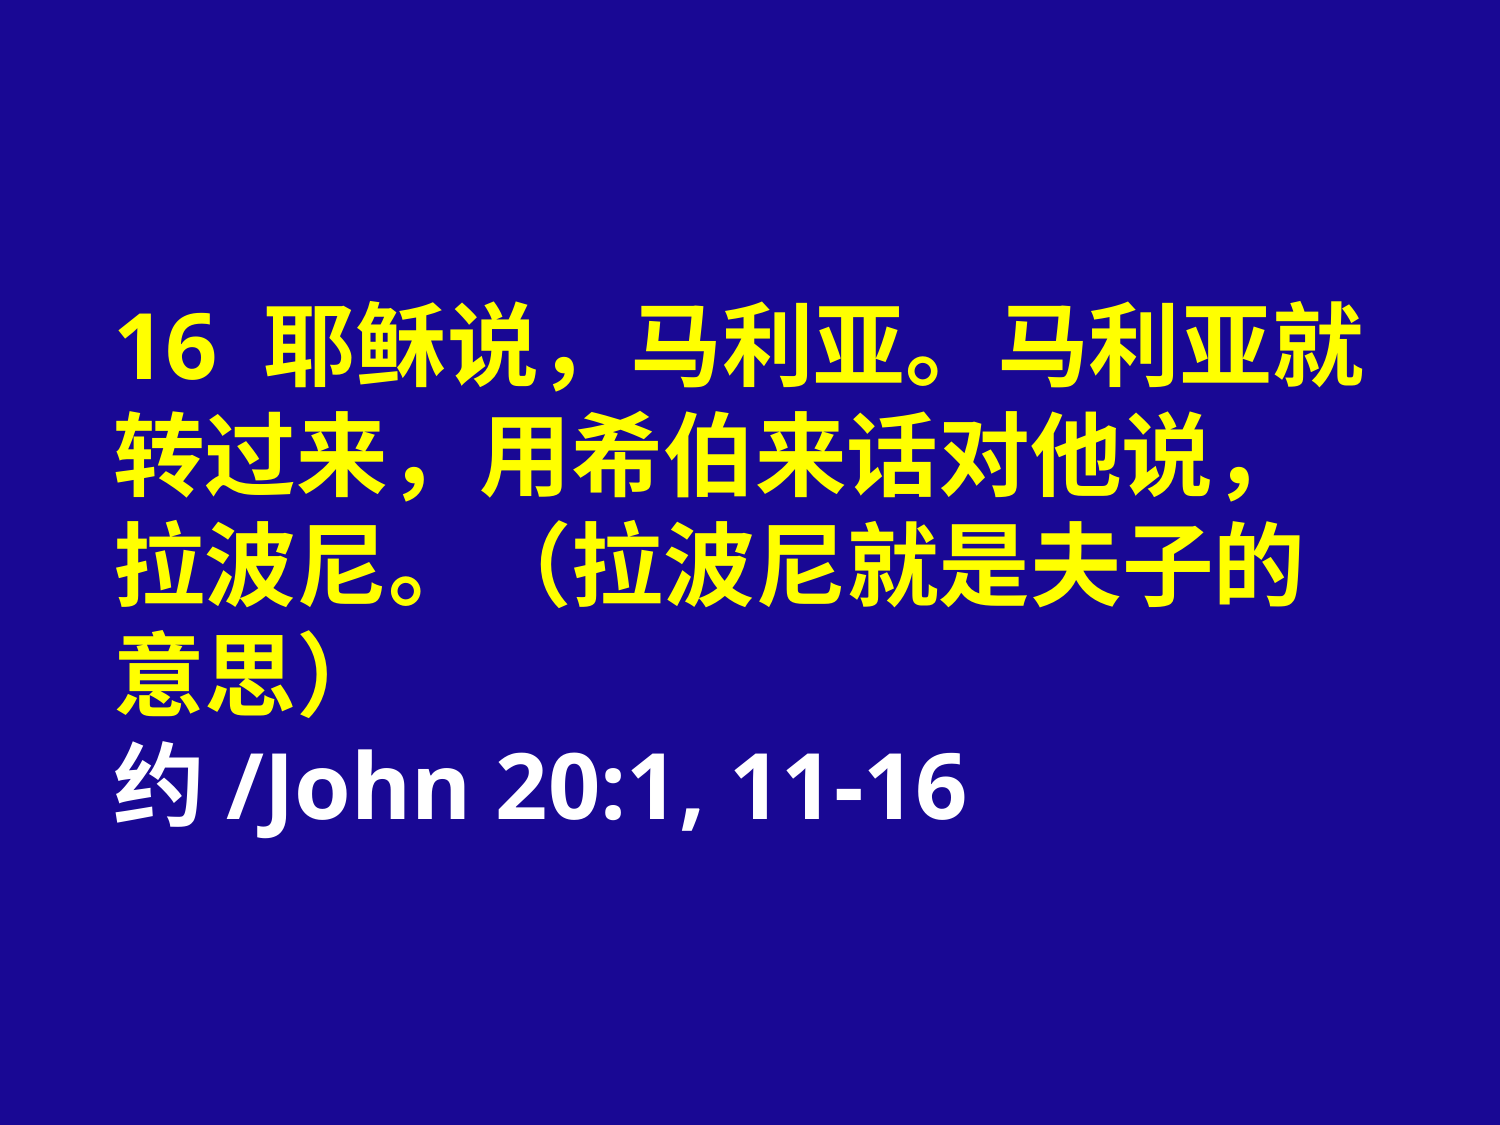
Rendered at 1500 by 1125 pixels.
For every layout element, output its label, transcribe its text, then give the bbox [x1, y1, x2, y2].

title 16 耶稣说，马利亚。马利亚就转过来，用希伯来话对他说，拉波尼。（拉波尼就是夫子的意思） 约/John 20:1, 11-16 [98, 0, 1382, 1125]
